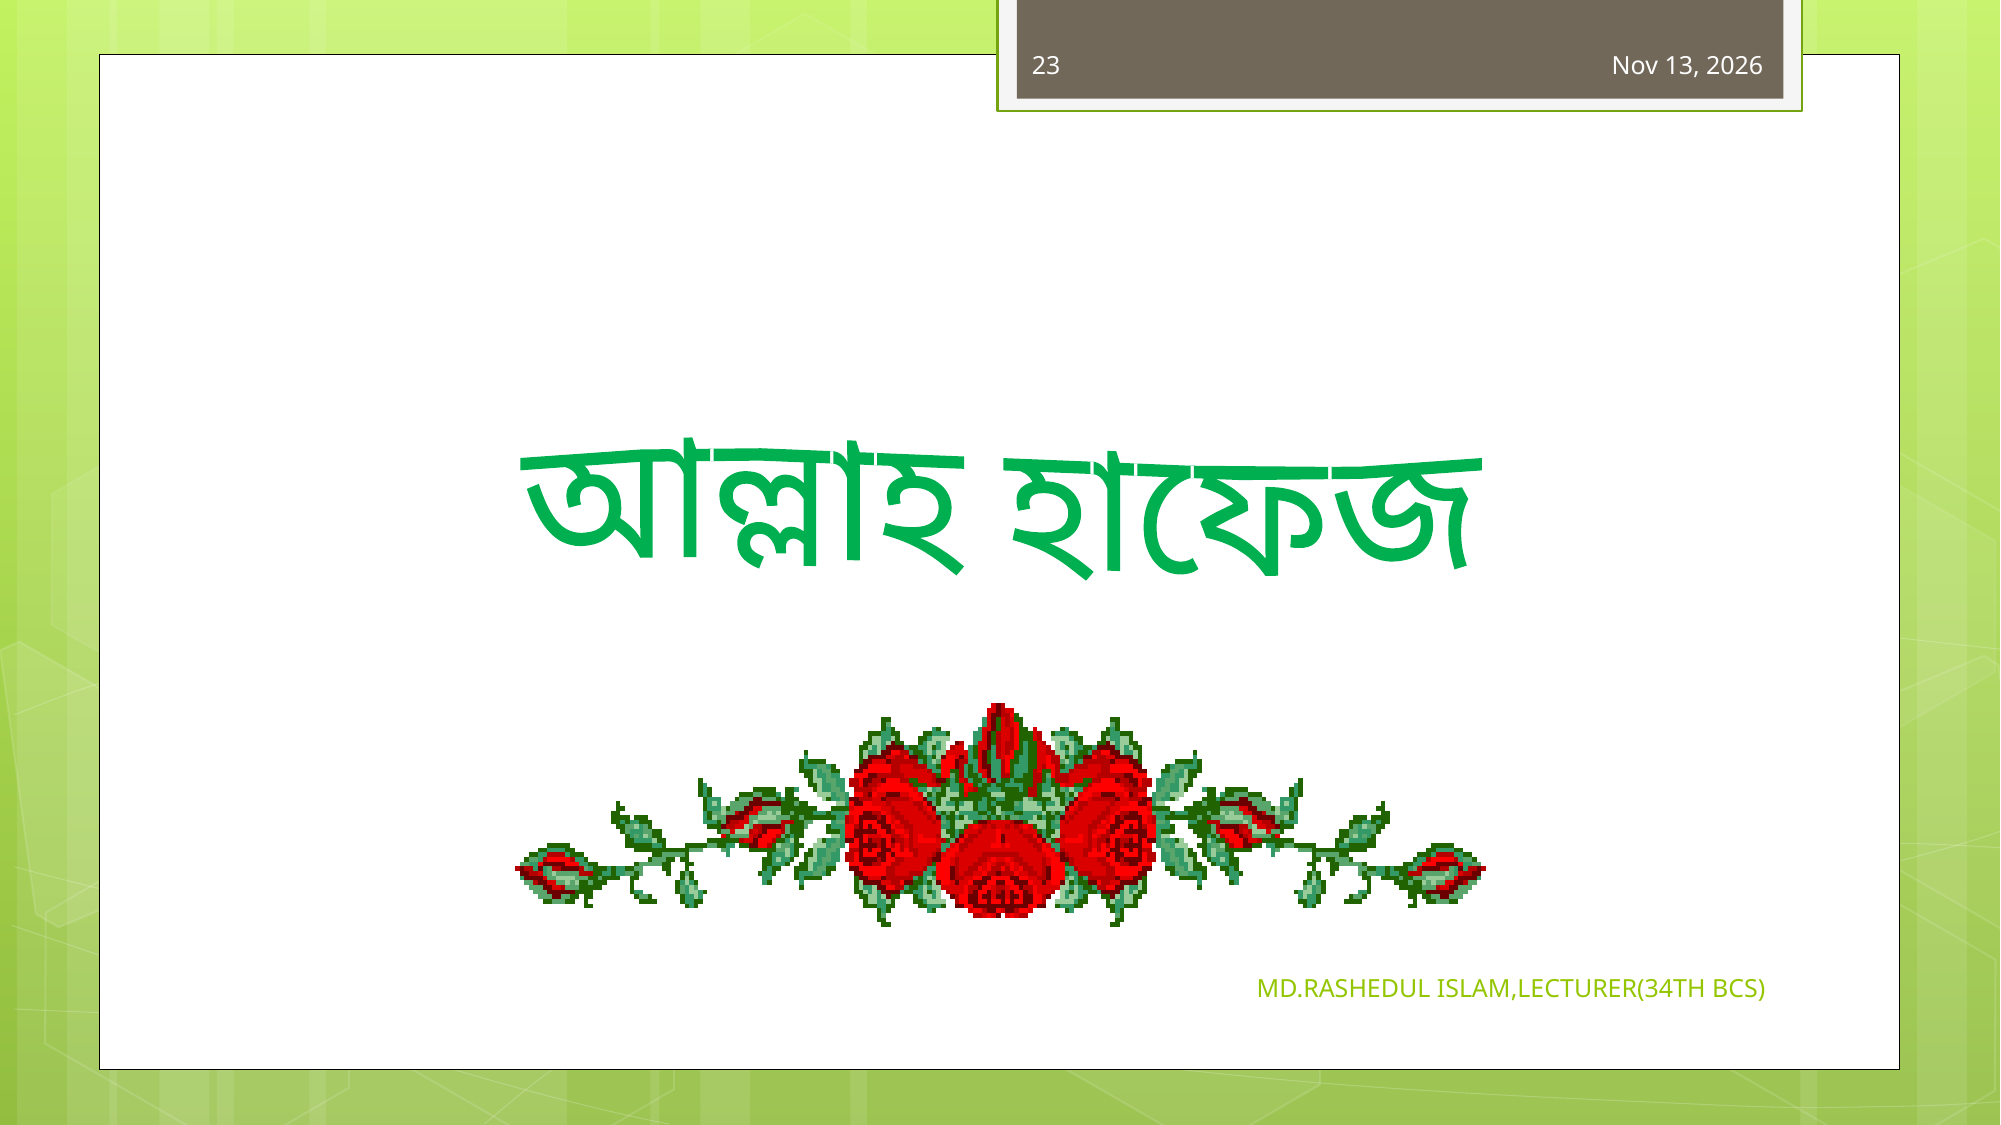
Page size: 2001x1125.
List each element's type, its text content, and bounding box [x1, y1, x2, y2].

slide_number 18-Jun-19 [1311, 36, 1779, 97]
slide_number 23 [1016, 36, 1309, 97]
picture [511, 690, 1492, 932]
footer MD.RASHEDUL ISLAM,LECTURER(34TH BCS) [1015, 960, 1782, 1020]
